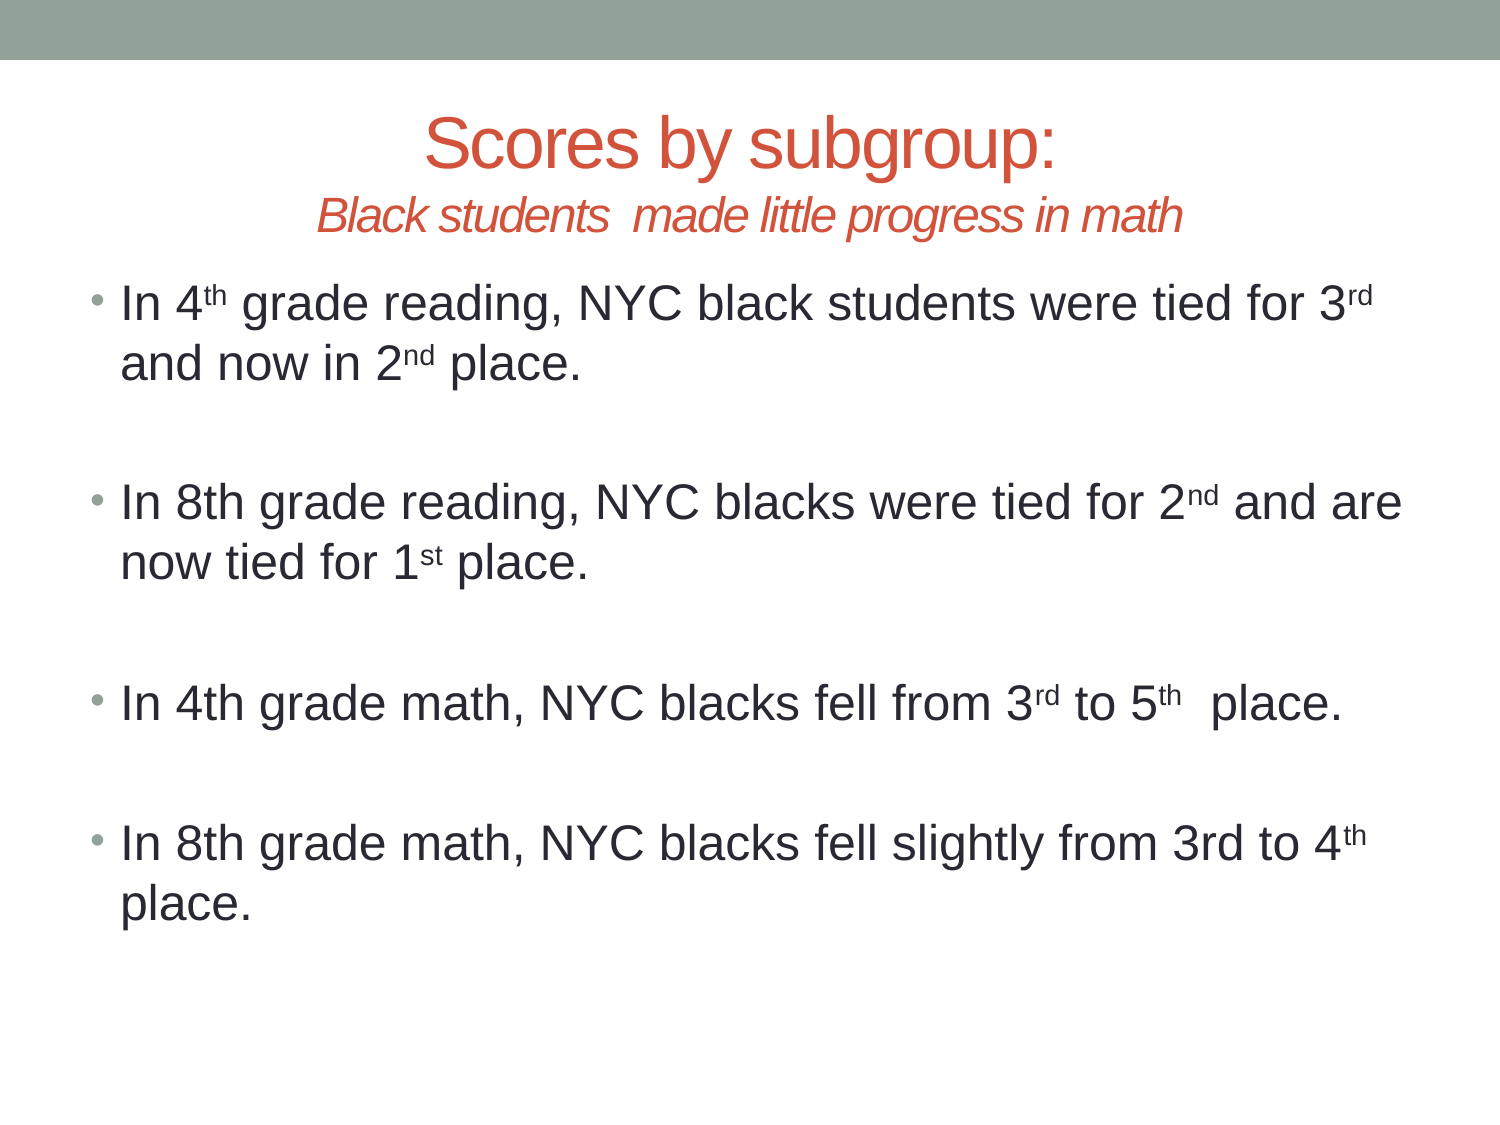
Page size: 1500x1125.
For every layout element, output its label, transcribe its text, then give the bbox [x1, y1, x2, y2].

list In 4th grade reading, NYC black students were tied for 3rd and now in 2nd place. In 8th grade reading, NYC blacks were tied for 2nd and are now tied for 1st place. In 4th grade math, NYC blacks fell from 3rd to 5th place. In 8th grade math, NYC blacks fell slightly from 3rd to 4th place. [75, 262, 1425, 1063]
title Scores by subgroup: Black students made little progress in math [75, 87, 1425, 250]
